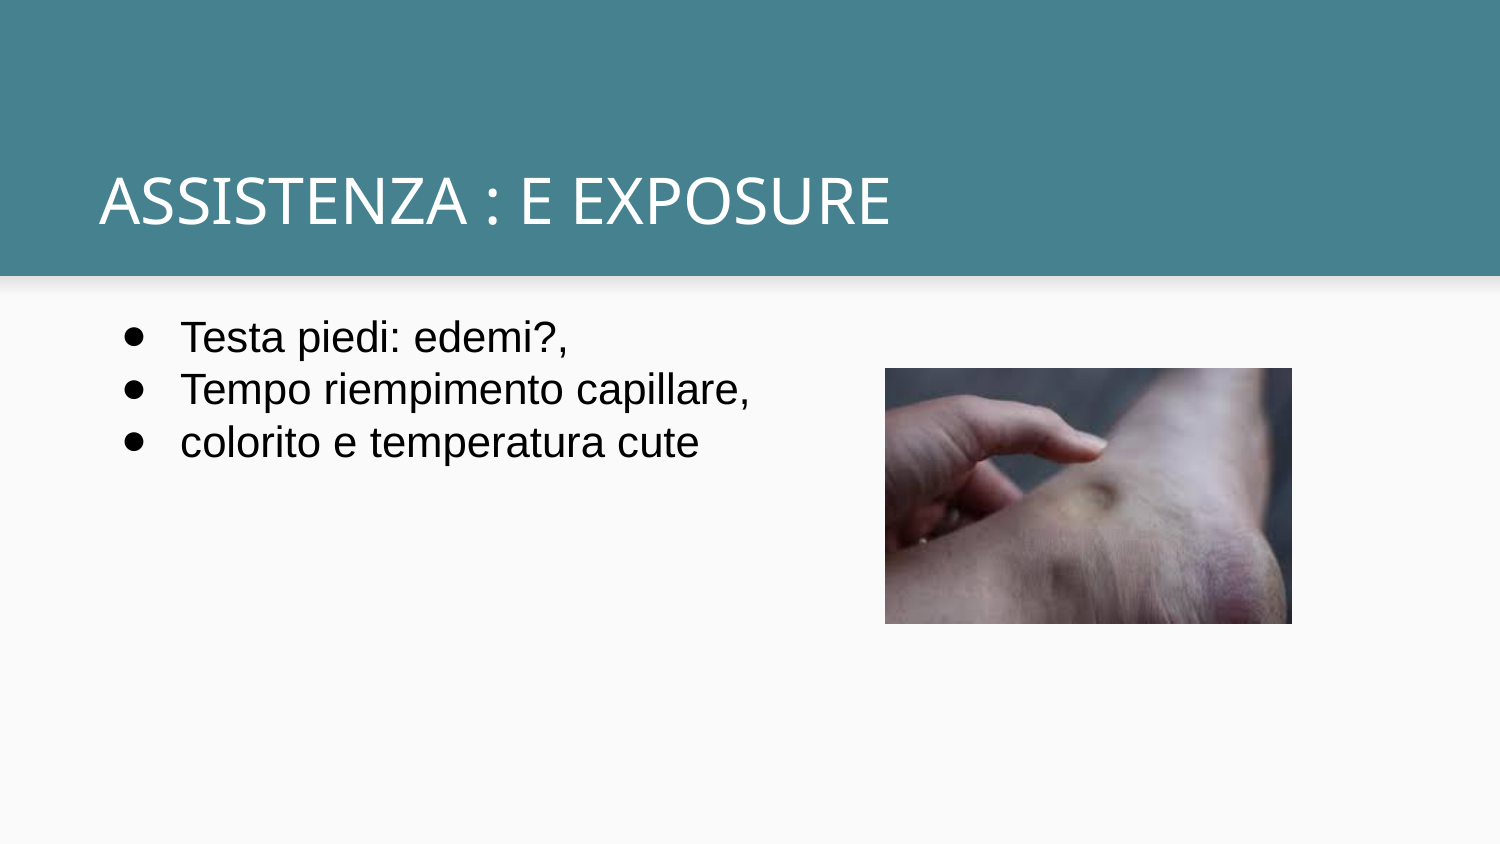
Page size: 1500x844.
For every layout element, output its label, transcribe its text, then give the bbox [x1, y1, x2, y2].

text_box Testa piedi: edemi?, Tempo riempimento capillare, colorito e temperatura cute [90, 293, 1439, 536]
picture [885, 368, 1292, 625]
title ASSISTENZA : E EXPOSURE [67, 126, 1417, 253]
